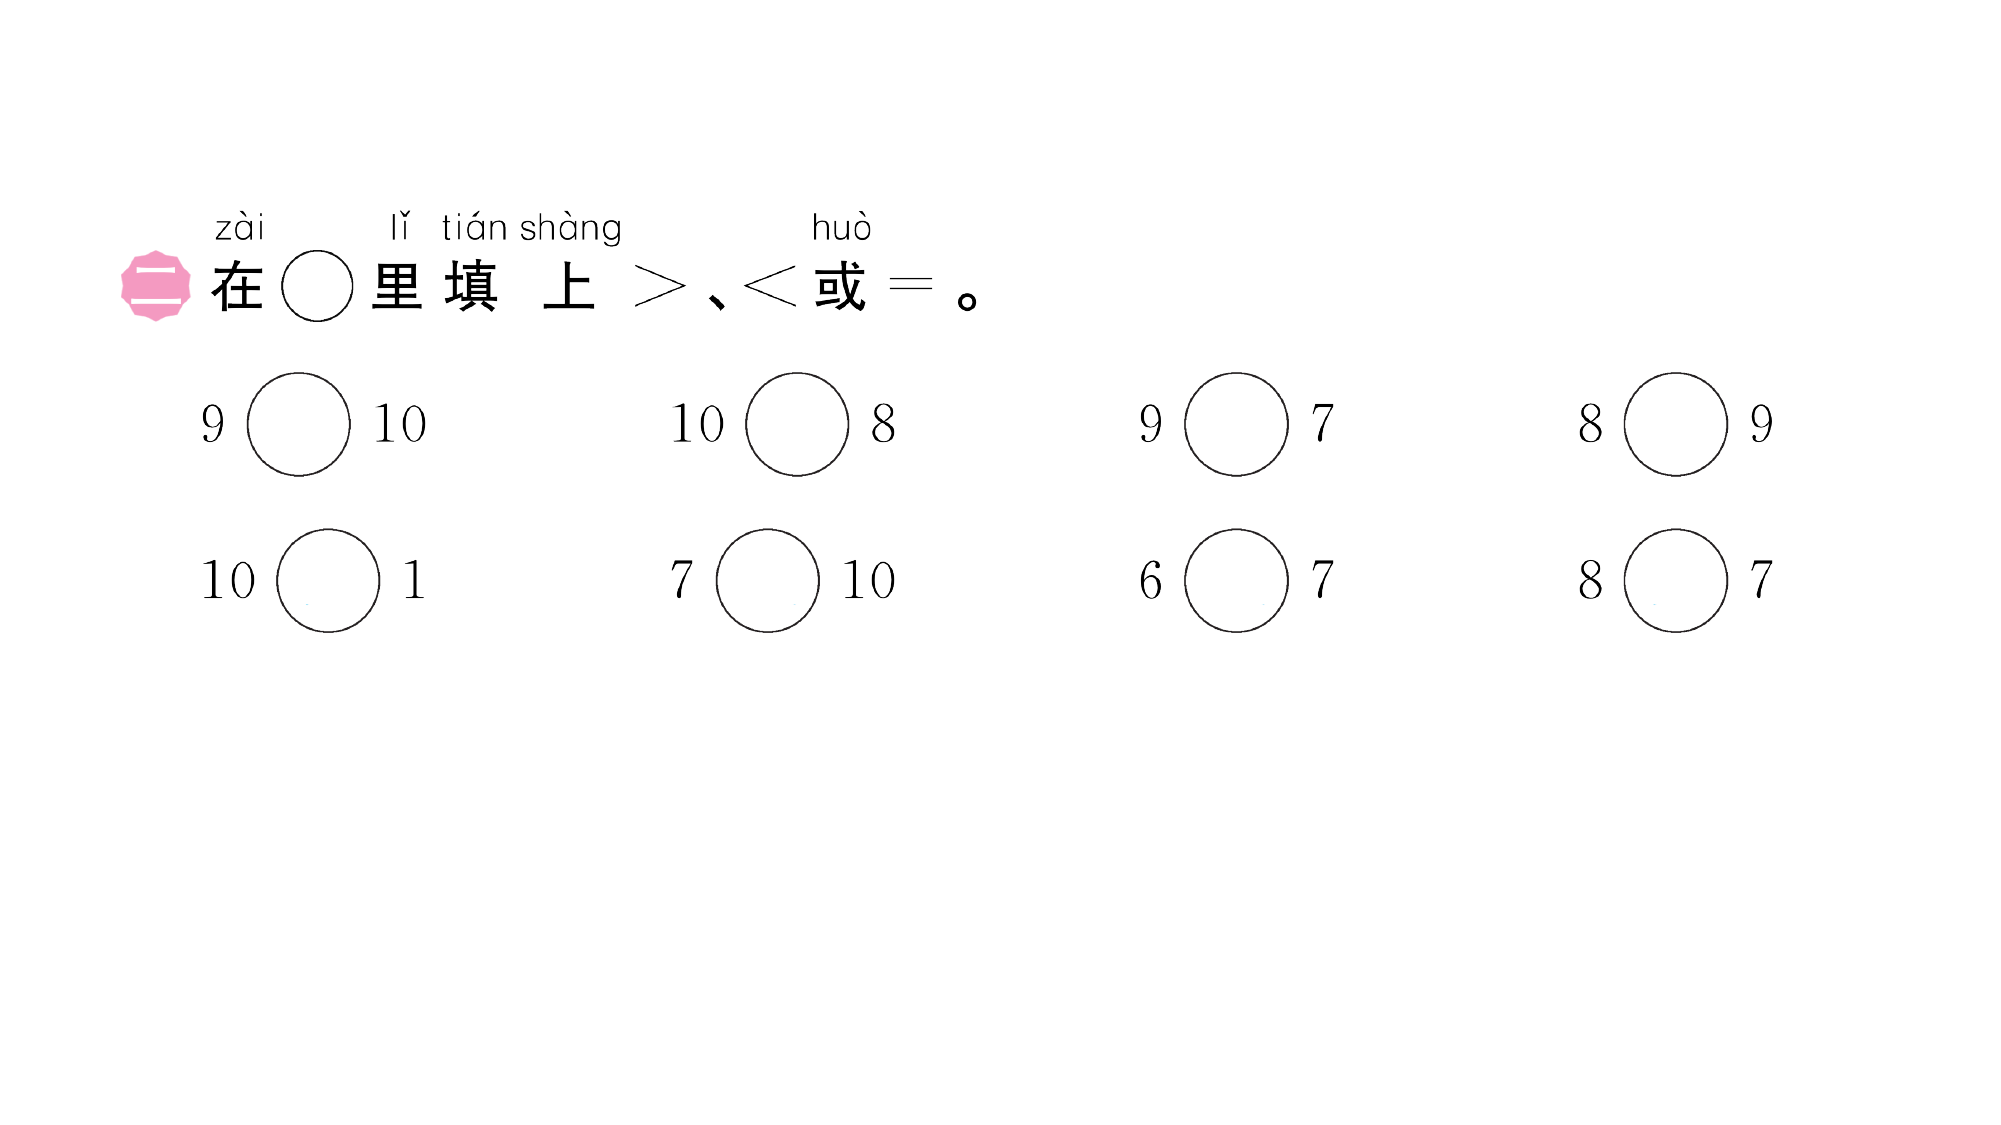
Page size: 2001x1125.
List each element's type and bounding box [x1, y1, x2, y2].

picture [118, 177, 2000, 662]
